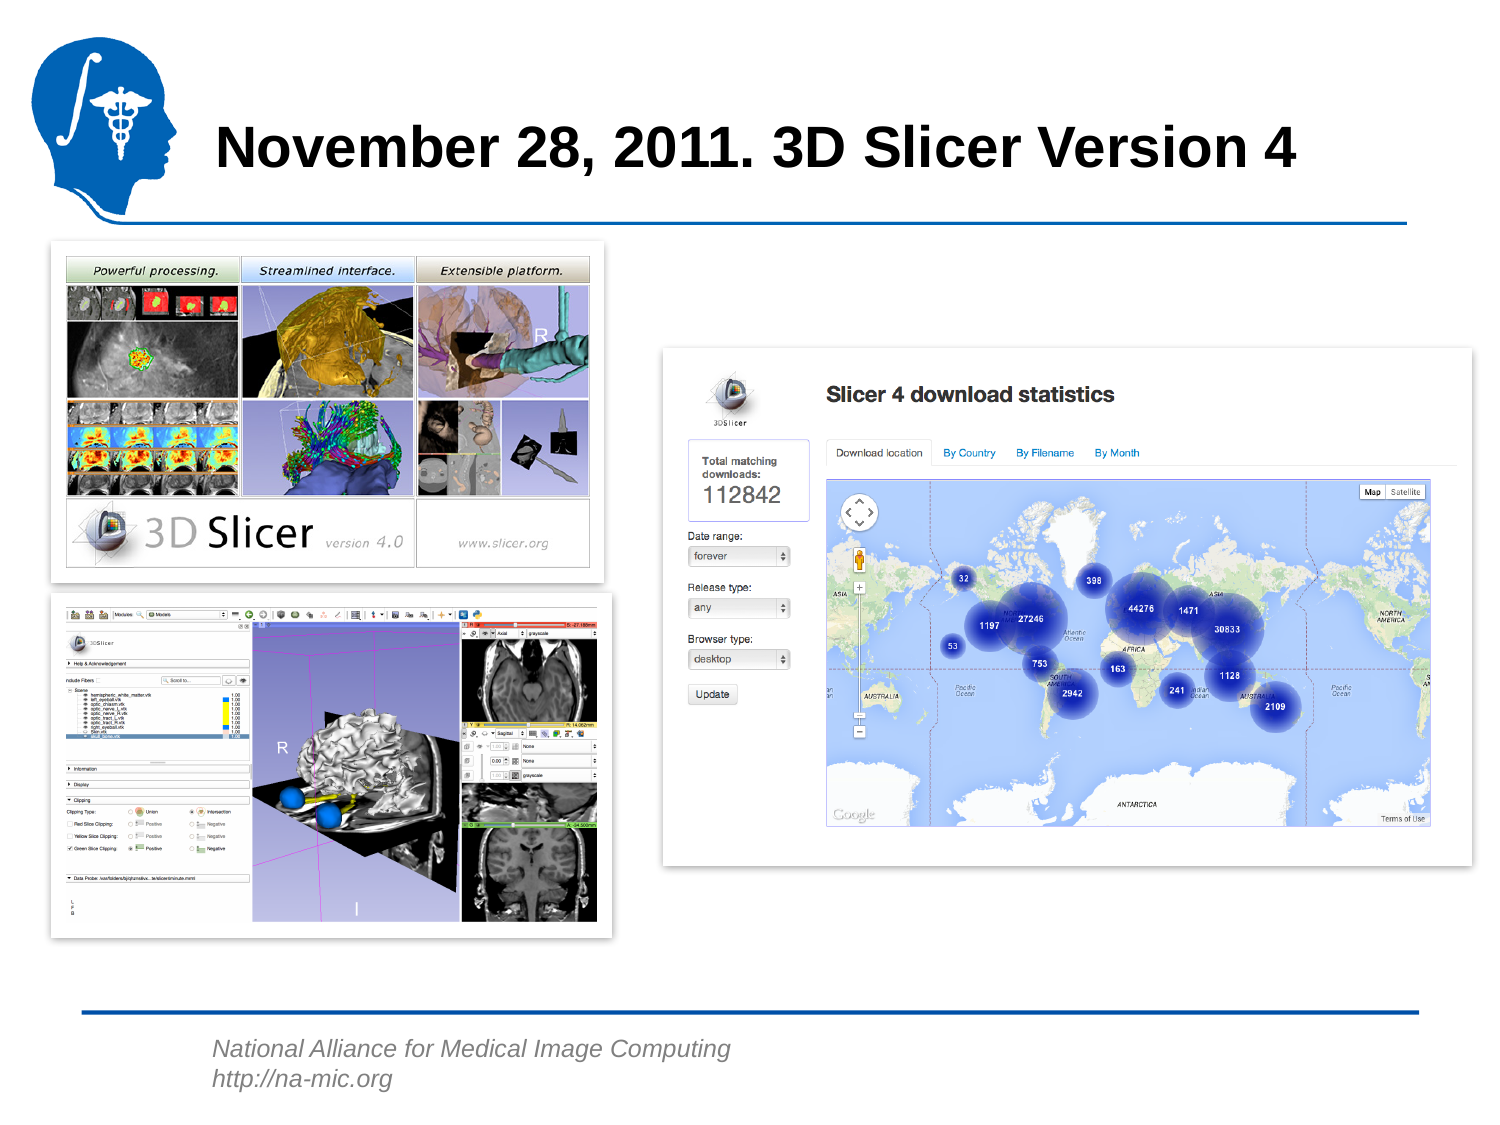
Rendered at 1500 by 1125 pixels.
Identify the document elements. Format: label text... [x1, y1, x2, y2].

picture [677, 362, 1458, 852]
picture [65, 606, 598, 924]
picture [65, 255, 590, 569]
title November 28, 2011. 3D Slicer Version 4 [200, 50, 1388, 238]
picture [31, 37, 1407, 225]
